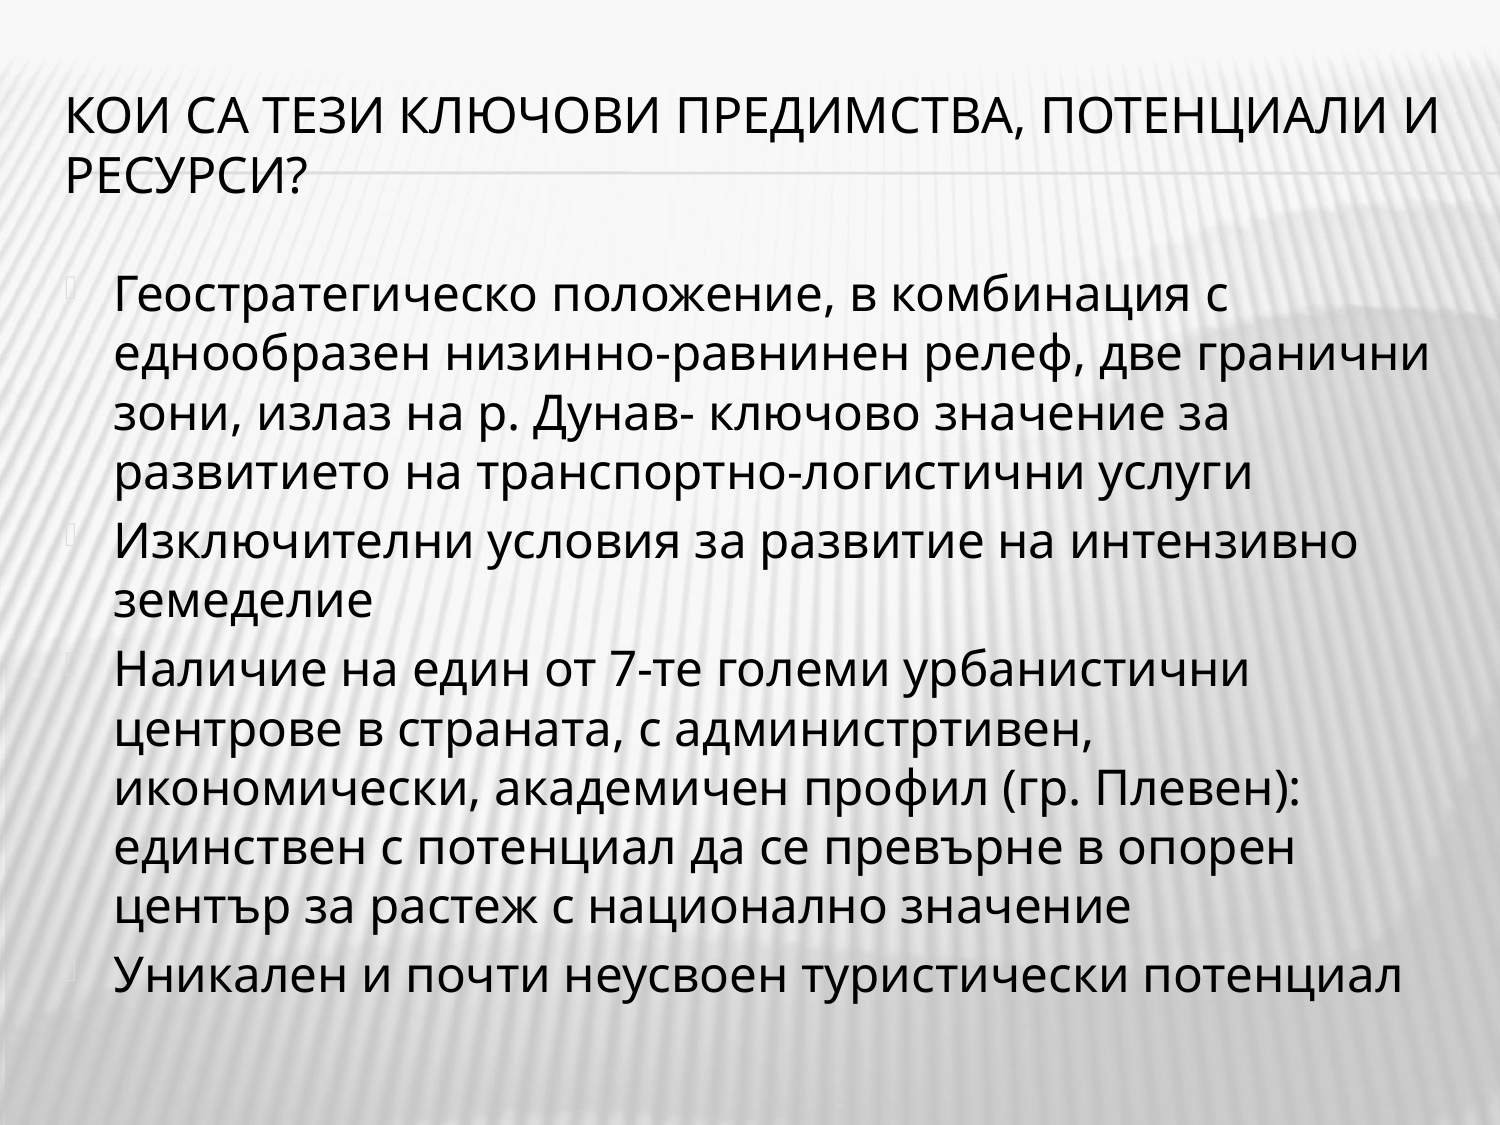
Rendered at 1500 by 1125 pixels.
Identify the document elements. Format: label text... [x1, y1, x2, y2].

list Геостратегическо положение, в комбинация с еднообразен низинно-равнинен релеф, две гранични зони, излаз на р. Дунав- ключово значение за развитието на транспортно-логистични услуги Изключителни условия за развитие на интензивно земеделие Наличие на един от 7-те големи урбанистични центрове в страната, с администртивен, икономически, академичен профил (гр. Плевен): единствен с потенциал да се превърне в опорен център за растеж с национално значение Уникален и почти неусвоен туристически потенциал [50, 254, 1471, 1106]
title Кои са тези ключови предимства, потенциали и ресурси? [50, 75, 1475, 213]
